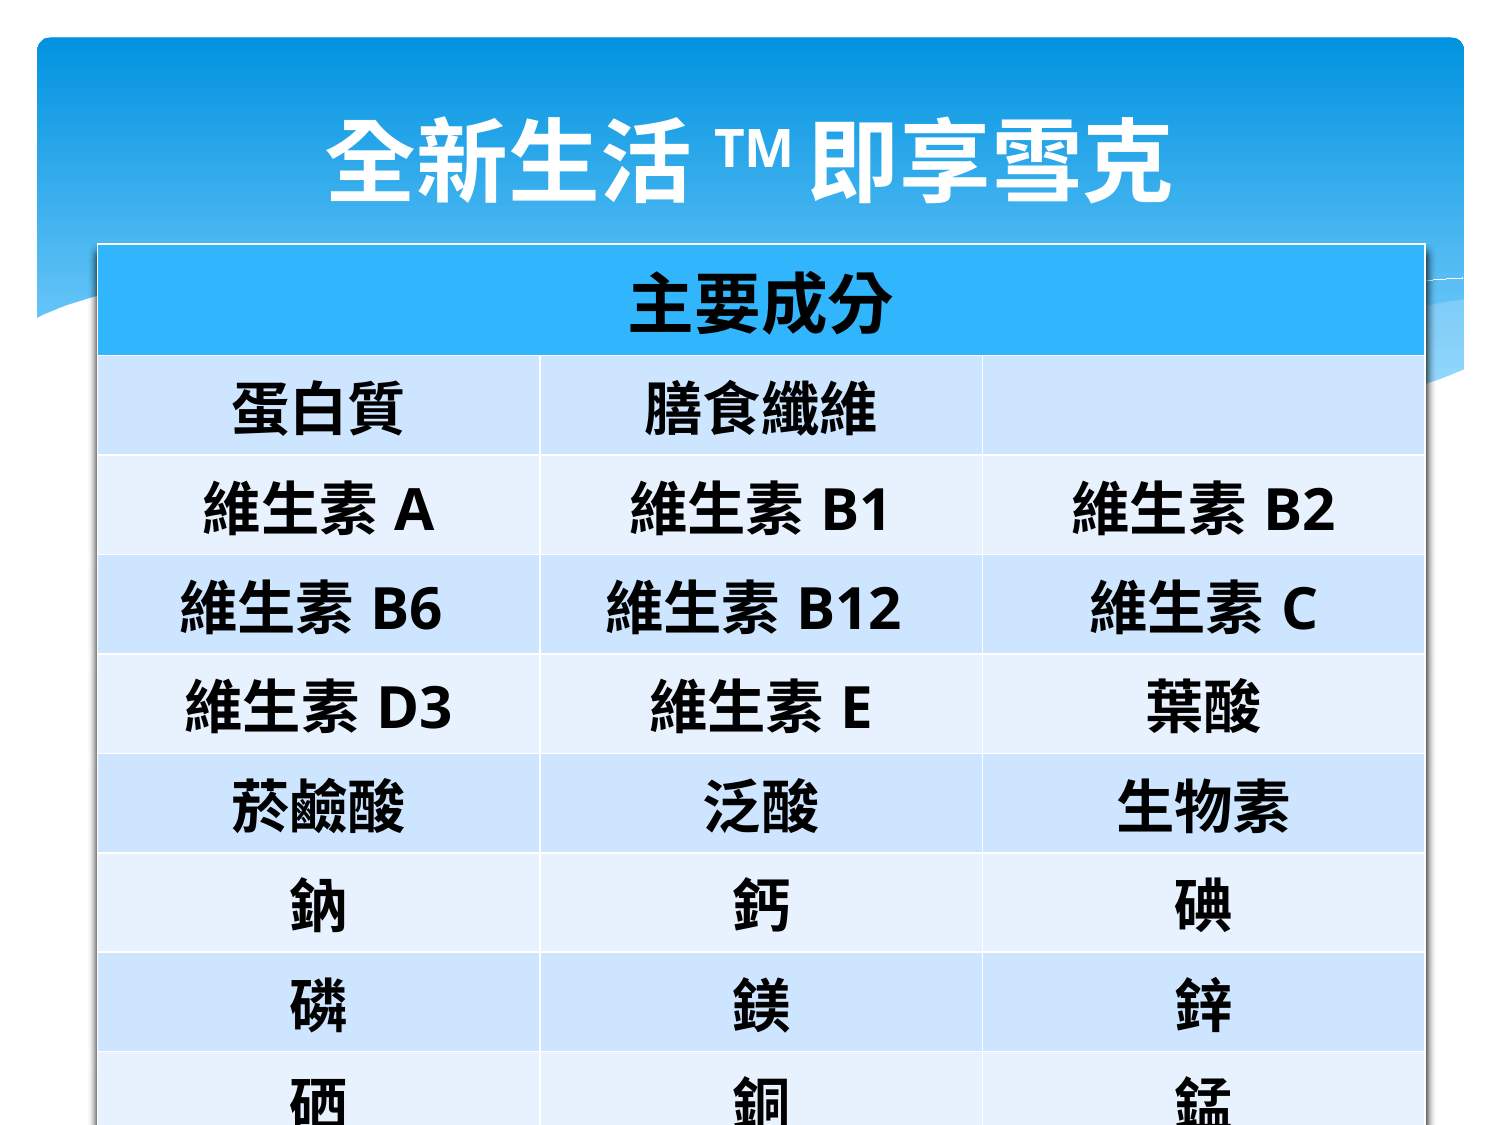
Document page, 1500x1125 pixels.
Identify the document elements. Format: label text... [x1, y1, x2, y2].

table_cell 銅 [541, 1052, 982, 1125]
table_cell 維生素B12 [541, 555, 982, 653]
table_cell 維生素B6 [98, 555, 539, 653]
table_cell 硒 [98, 1052, 539, 1125]
table_cell 鈉 [98, 854, 539, 951]
table_cell 維生素B1 [541, 456, 982, 554]
table_header 主要成分 [98, 245, 1424, 355]
table_cell 鈣 [541, 854, 982, 951]
table_cell 蛋白質 [98, 356, 539, 454]
table_cell 維生素C [983, 555, 1424, 653]
table_cell 葉酸 [983, 655, 1424, 753]
table_cell 鋅 [983, 953, 1424, 1051]
table_cell [983, 356, 1424, 454]
table_cell 鎂 [541, 953, 982, 1051]
table_cell 維生素D3 [98, 655, 539, 753]
table_cell 錳 [983, 1052, 1424, 1125]
table_cell 維生素B2 [983, 456, 1424, 554]
table_cell 膳食纖維 [541, 356, 982, 454]
table_cell 碘 [983, 854, 1424, 951]
table_cell 維生素A [98, 456, 539, 554]
table_cell 菸鹼酸 [98, 754, 539, 852]
table_cell 維生素E [541, 655, 982, 753]
table_cell 生物素 [983, 754, 1424, 852]
table_cell 泛酸 [541, 754, 982, 852]
table_cell 磷 [98, 953, 539, 1051]
title 全新生活TM即享雪克 [75, 55, 1425, 261]
